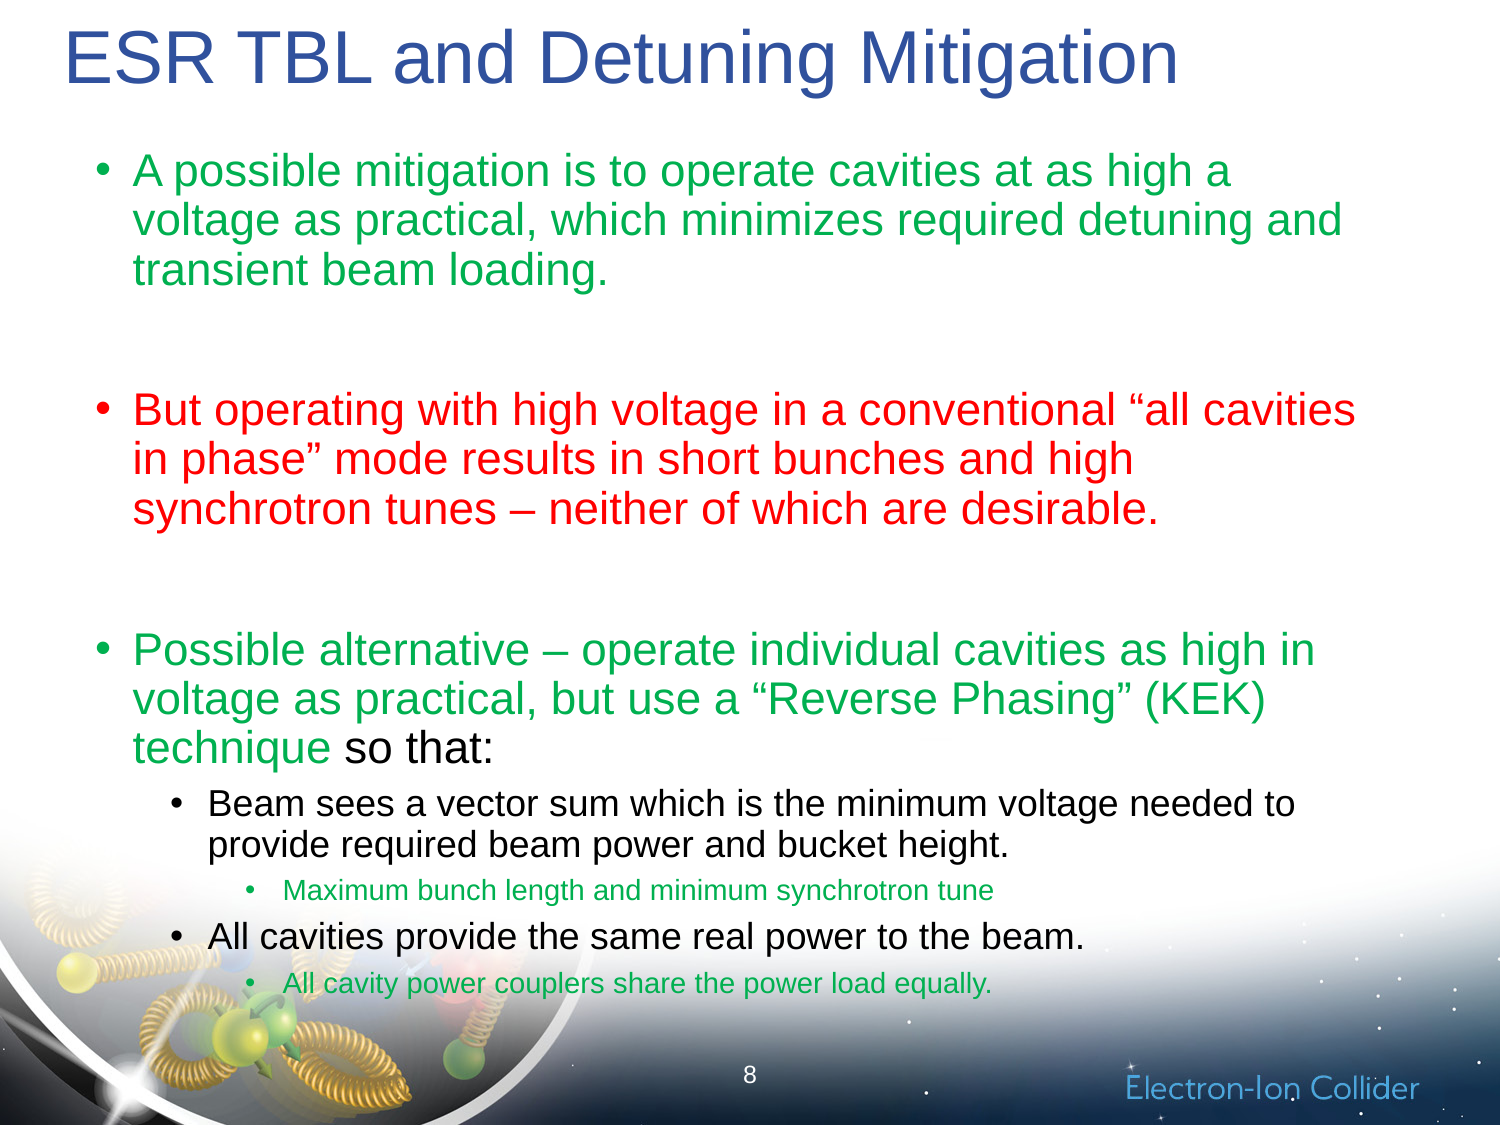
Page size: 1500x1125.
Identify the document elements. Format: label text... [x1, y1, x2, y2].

list A possible mitigation is to operate cavities at as high a voltage as practical, which minimizes required detuning and transient beam loading. But operating with high voltage in a conventional “all cavities in phase” mode results in short bunches and high synchrotron tunes – neither of which are desirable. Possible alternative – operate individual cavities as high in voltage as practical, but use a “Reverse Phasing” (KEK) technique so that: Beam sees a vector sum which is the minimum voltage needed to provide required beam power and bucket height. Maximum bunch length and minimum synchrotron tune All cavities provide the same real power to the beam. All cavity power couplers share the power load equally. [80, 139, 1374, 1027]
title ESR TBL and Detuning Mitigation [48, 1, 1386, 118]
slide_number 8 [581, 1043, 919, 1104]
picture [0, 0, 1500, 1125]
